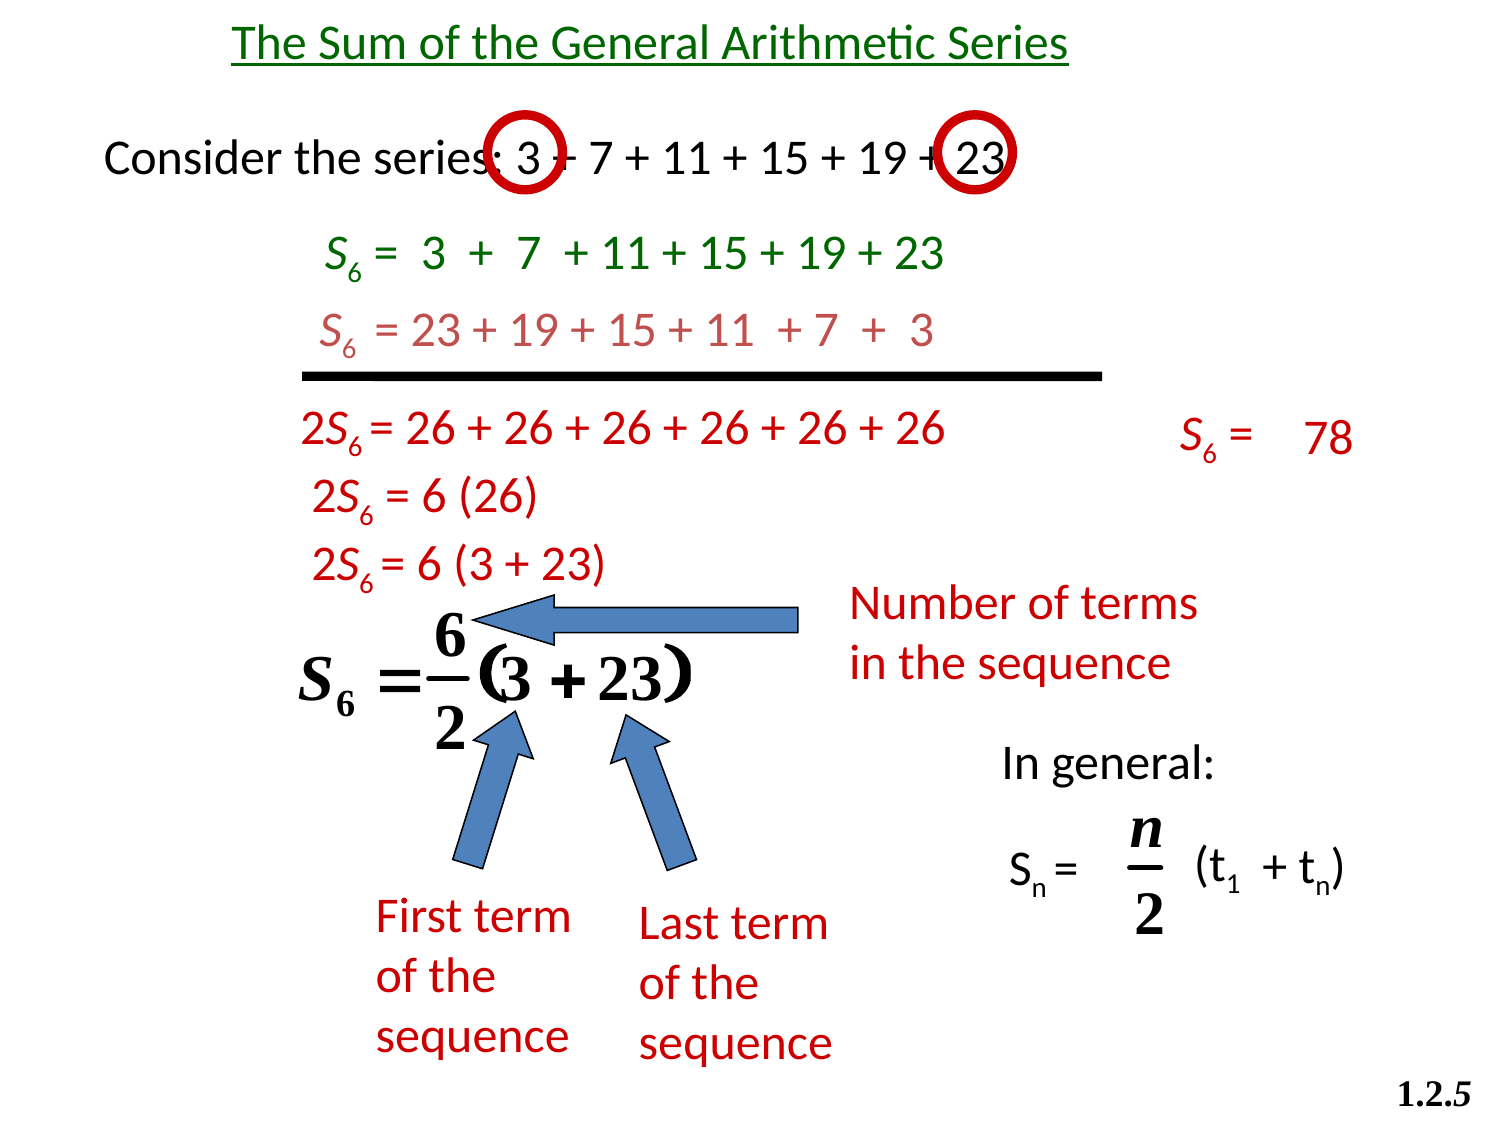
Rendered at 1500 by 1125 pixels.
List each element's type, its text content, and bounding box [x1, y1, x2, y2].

text_box In general: [986, 722, 1231, 798]
text_box First term of the sequence [360, 874, 588, 1070]
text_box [1119, 800, 1177, 946]
text_box Consider the series: 3 + 7 + 11 + 15 + 19 + 23 [89, 117, 1022, 192]
text_box 78 [1288, 397, 1369, 473]
text_box [487, 114, 563, 190]
text_box Number of terms in the sequence [834, 562, 1214, 698]
text_box S6 = 23 + 19 + 15 + 11 + 7 + 3 [304, 288, 950, 372]
text_box [692, 607, 798, 633]
text_box [521, 595, 555, 605]
text_box 2S6 = 26 + 26 + 26 + 26 + 26 + 26 2S6 = 6 (26) 2S6 = 6 (3 + 23) [285, 386, 961, 607]
text_box 1.2.5 [1381, 1061, 1487, 1122]
text_box [629, 769, 697, 871]
text_box Last term of the sequence [623, 882, 849, 1078]
text_box + tn) [1247, 826, 1361, 909]
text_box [292, 607, 691, 761]
text_box S6 = 3 + 7 + 11 + 15 + 19 + 23 [310, 212, 960, 296]
text_box (t1 [1182, 823, 1256, 907]
text_box [937, 114, 1013, 190]
text_box The Sum of the General Arithmetic Series [216, 2, 1084, 78]
text_box S6 = [1165, 393, 1269, 477]
text_box Sn = [994, 828, 1105, 912]
text_box [452, 769, 514, 869]
